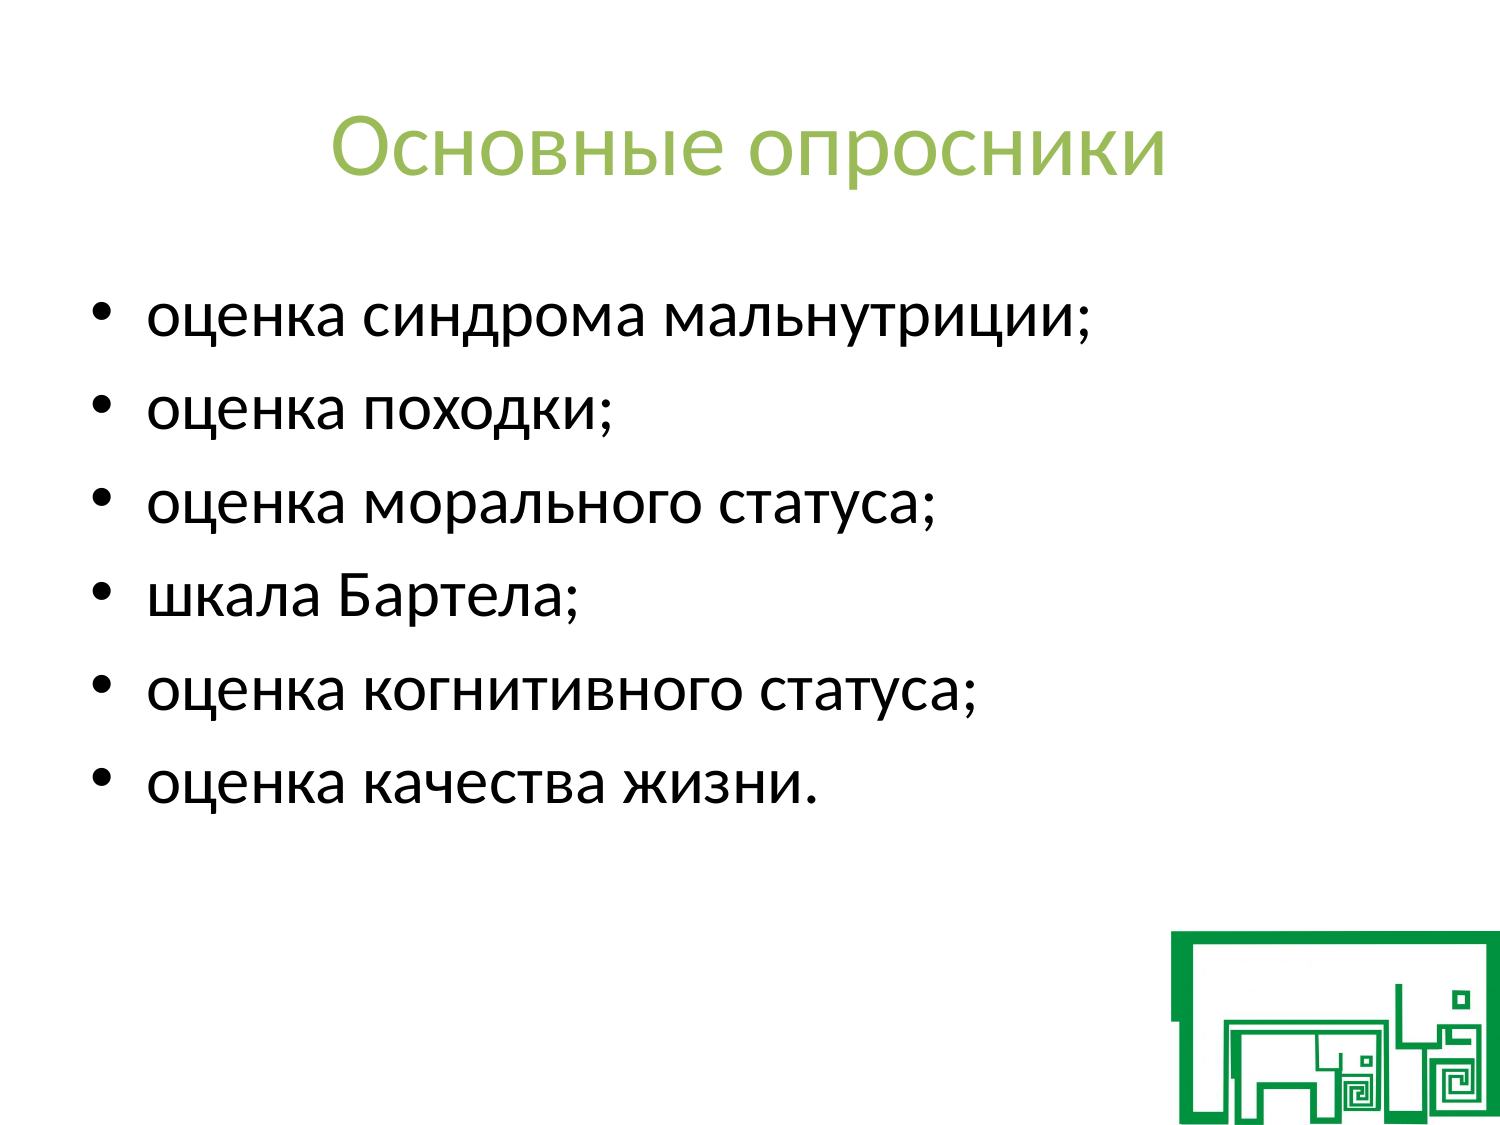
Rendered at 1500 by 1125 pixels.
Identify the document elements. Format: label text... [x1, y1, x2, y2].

title Основные опросники [75, 45, 1425, 233]
picture [1171, 930, 1500, 1125]
list оценка синдрома мальнутриции; оценка походки; оценка морального статуса; шкала Бартела; оценка когнитивного статуса; оценка качества жизни. [75, 262, 1425, 1005]
